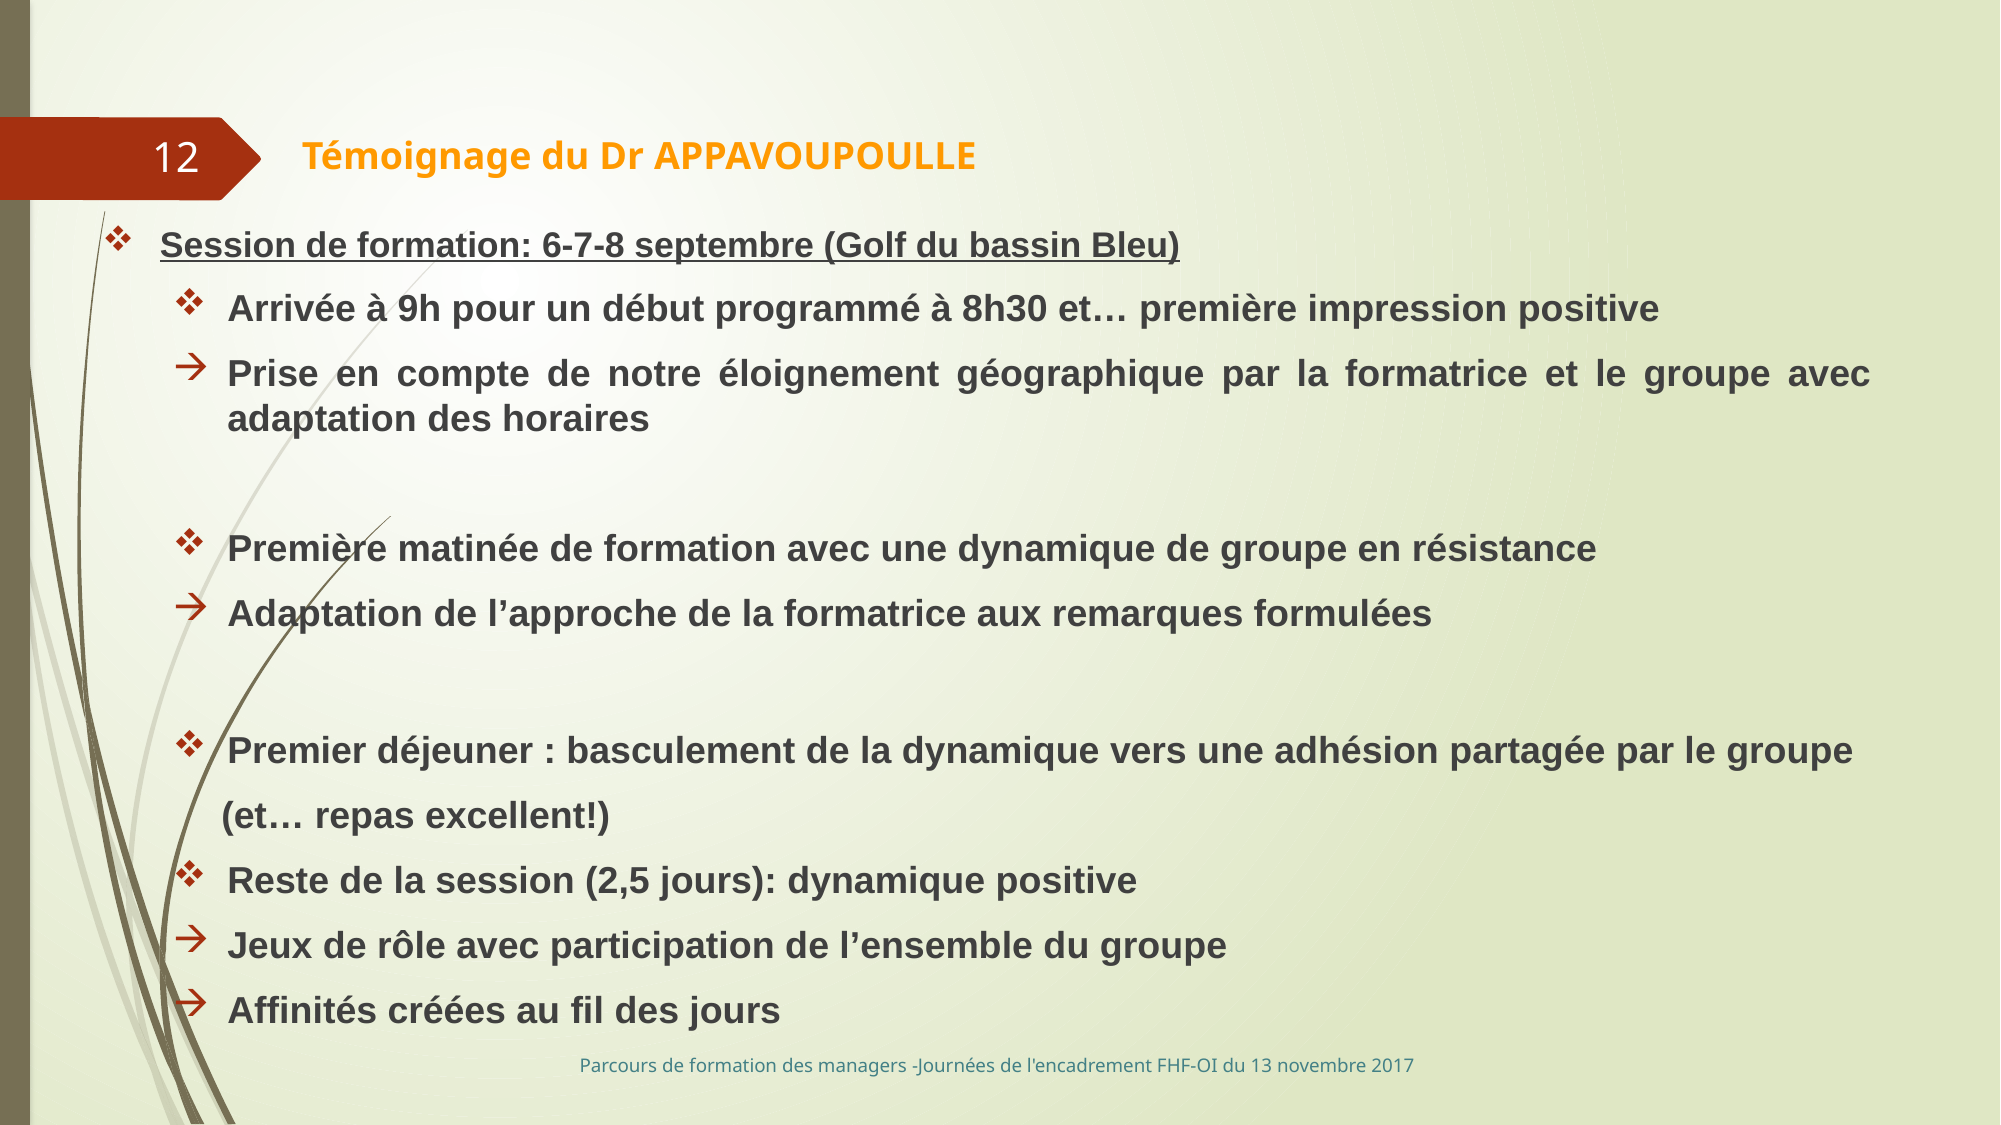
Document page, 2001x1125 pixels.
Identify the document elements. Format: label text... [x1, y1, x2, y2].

footer Parcours de formation des managers -Journées de l'encadrement FHF-OI du 13 novembre 2017 [564, 1035, 1815, 1095]
list Session de formation: 6-7-8 septembre (Golf du bassin Bleu) Arrivée à 9h pour un début programmé à 8h30 et… première impression positive Prise en compte de notre éloignement géographique par la formatrice et le groupe avec adaptation des horaires Première matinée de formation avec une dynamique de groupe en résistance Adaptation de l’approche de la formatrice aux remarques formulées Premier déjeuner : basculement de la dynamique vers une adhésion partagée par le groupe (et… repas excellent!) Reste de la session (2,5 jours): dynamique positive Jeux de rôle avec participation de l’ensemble du groupe Affinités créées au fil des jours [87, 156, 1887, 1043]
text_box Témoignage du Dr APPAVOUPOULLE [286, 110, 1402, 217]
slide_number 12 [87, 129, 216, 190]
